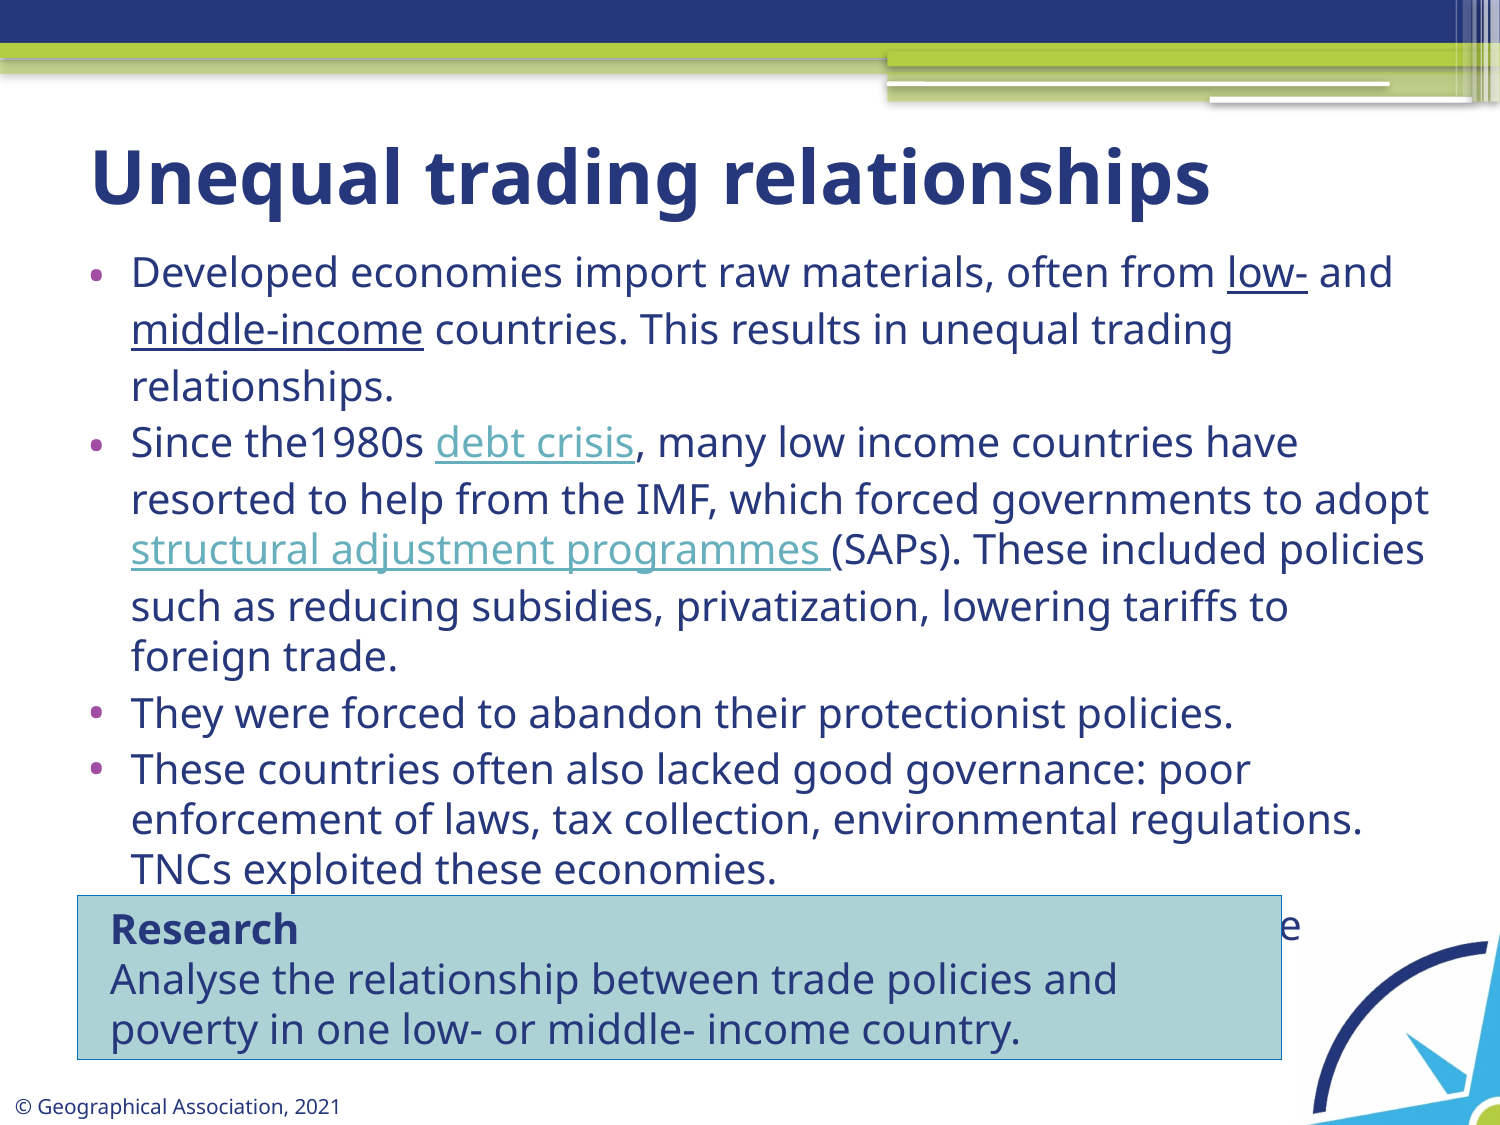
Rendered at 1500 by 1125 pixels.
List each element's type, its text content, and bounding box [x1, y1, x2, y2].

title Unequal trading relationships [75, 109, 1425, 238]
text_box Research Analyse the relationship between trade policies and poverty in one low- or middle- income country. [77, 895, 1282, 1060]
list Developed economies import raw materials, often from low- and middle-income countries. This results in unequal trading relationships. Since the1980s debt crisis, many low income countries have resorted to help from the IMF, which forced governments to adopt structural adjustment programmes (SAPs). These included policies such as reducing subsidies, privatization, lowering tariffs to foreign trade. They were forced to abandon their protectionist policies. These countries often also lacked good governance: poor enforcement of laws, tax collection, environmental regulations. TNCs exploited these economies. Since the 1980s numbers of low-income countries now have middle-income status, e.g. Ghana, Bangladesh, Indonesia. [73, 238, 1447, 929]
picture [1296, 927, 1500, 1125]
